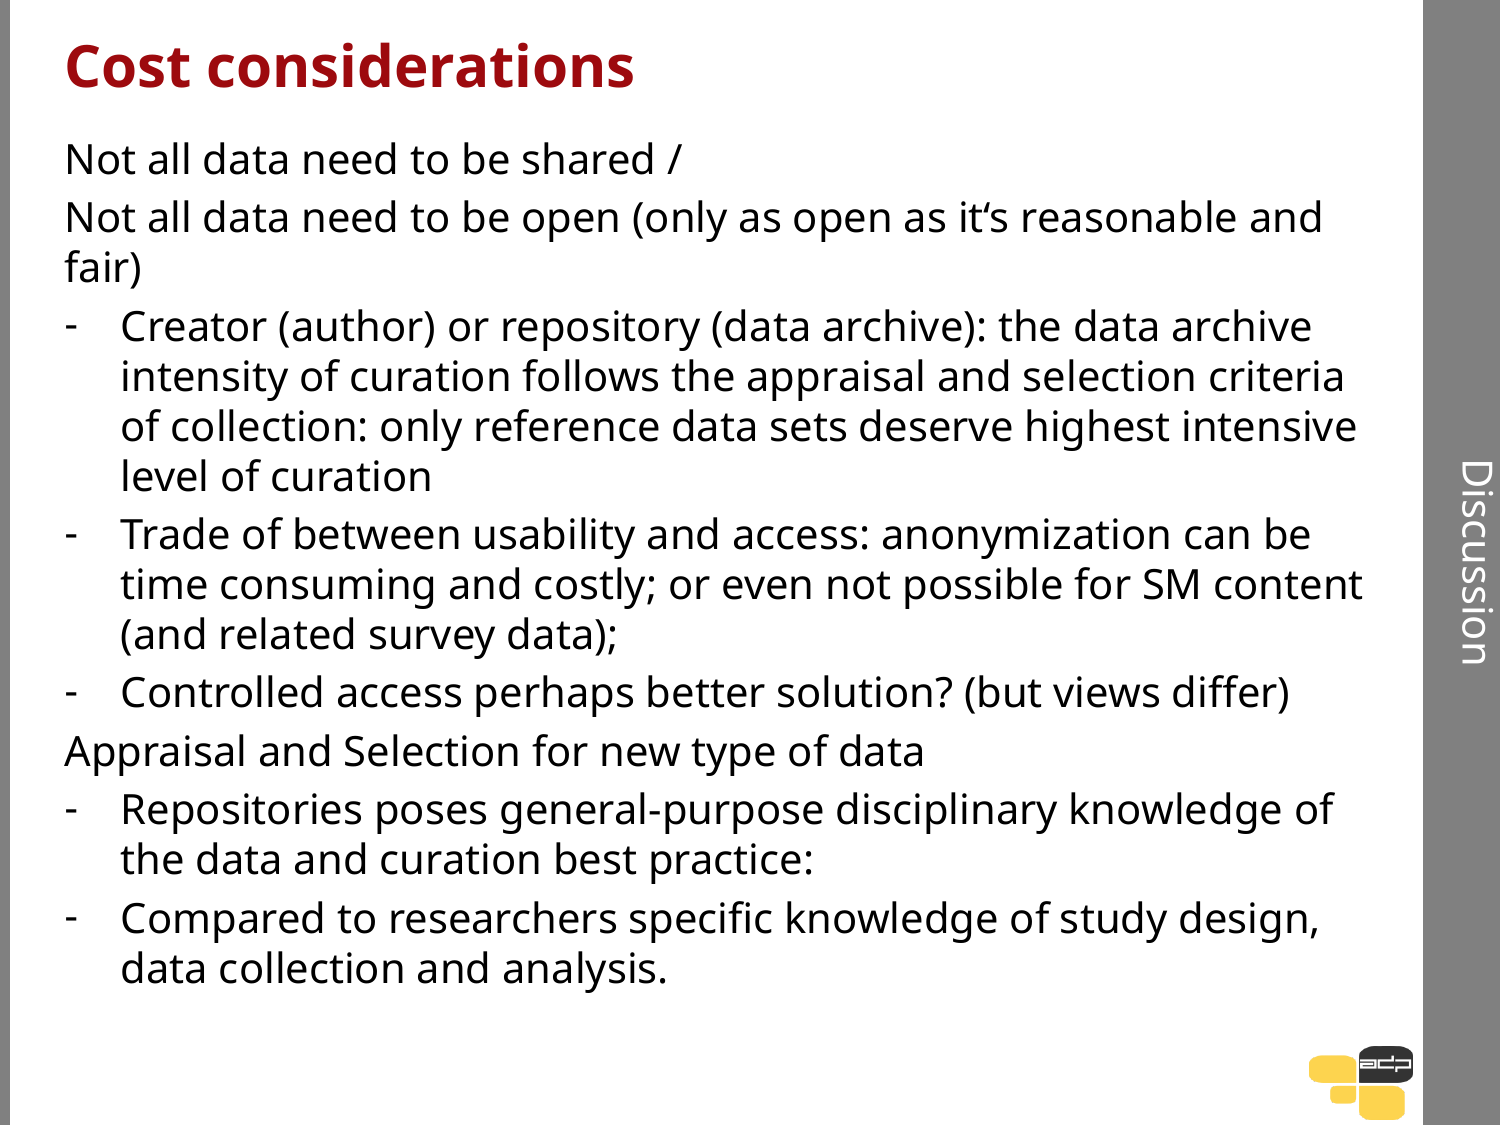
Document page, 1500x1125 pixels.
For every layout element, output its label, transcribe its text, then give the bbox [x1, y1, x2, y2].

title Cost considerations [49, 22, 1397, 113]
picture [1309, 1046, 1413, 1120]
list Discussion [1423, 0, 1500, 1125]
list Not all data need to be shared / Not all data need to be open (only as open as it‘s reasonable and fair) Creator (author) or repository (data archive): the data archive intensity of curation follows the appraisal and selection criteria of collection: only reference data sets deserve highest intensive level of curation Trade of between usability and access: anonymization can be time consuming and costly; or even not possible for SM content (and related survey data); Controlled access perhaps better solution? (but views differ) Appraisal and Selection for new type of data Repositories poses general-purpose disciplinary knowledge of the data and curation best practice: Compared to researchers specific knowledge of study design, data collection and analysis. [49, 125, 1400, 1012]
